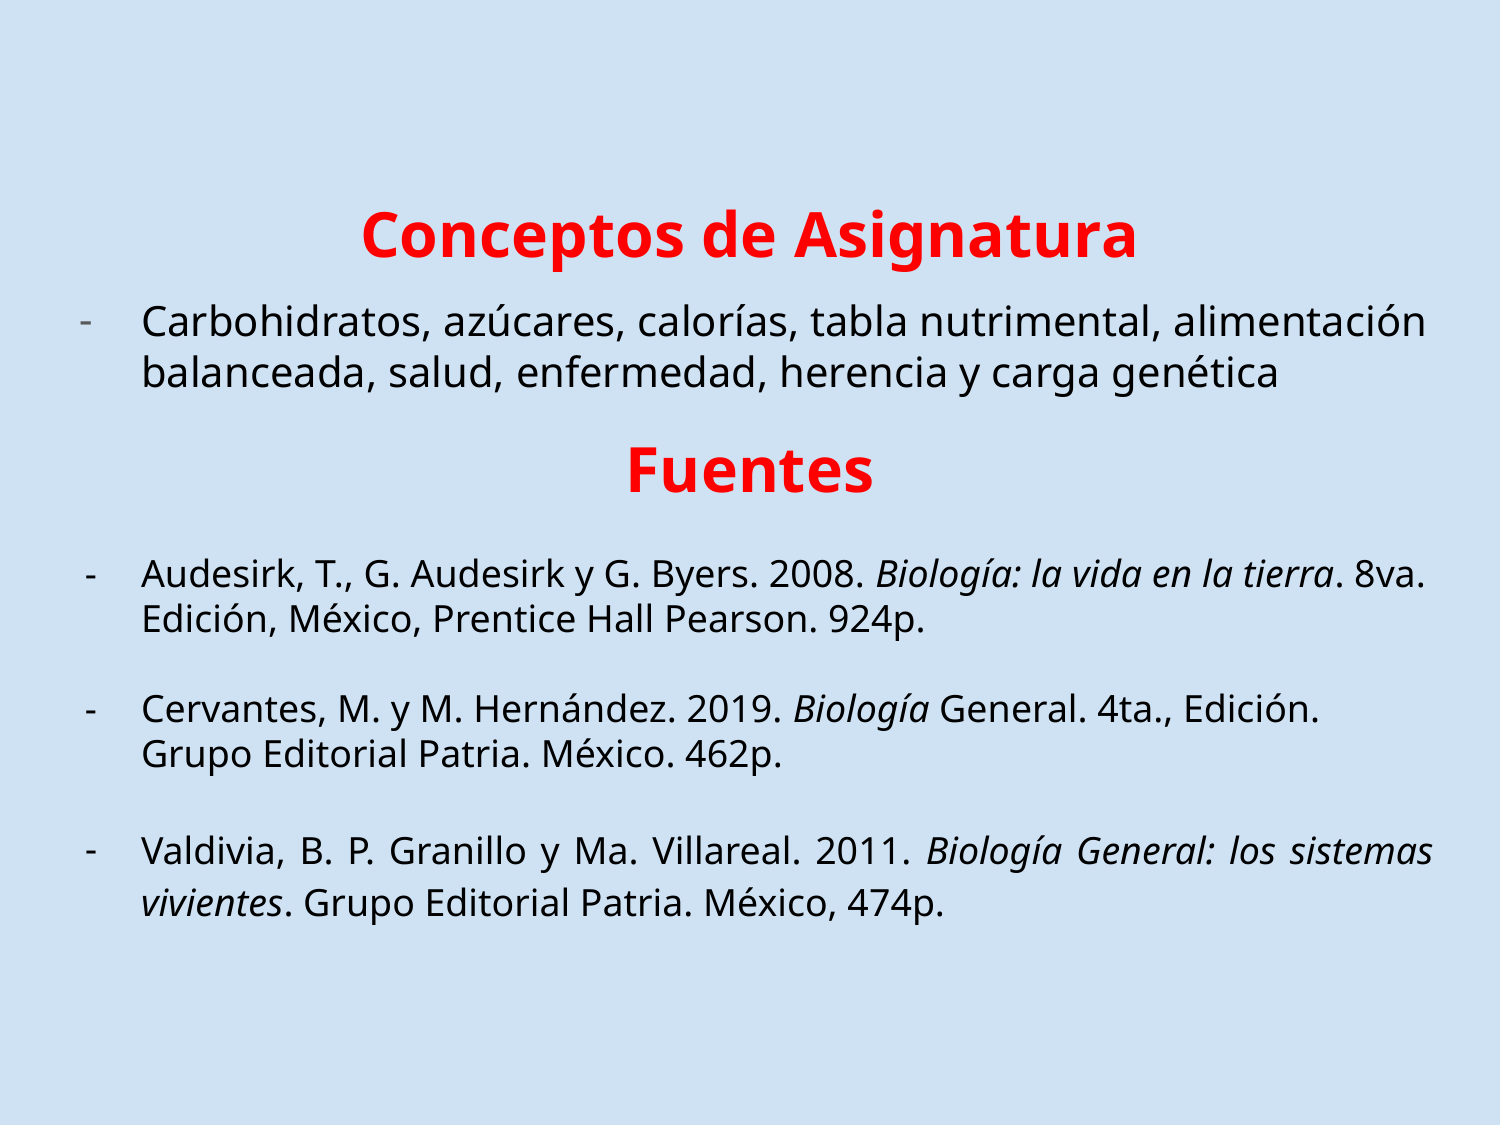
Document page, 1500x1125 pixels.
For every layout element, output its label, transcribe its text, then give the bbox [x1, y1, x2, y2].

subtitle Conceptos de Asignatura Carbohidratos, azúcares, calorías, tabla nutrimental, alimentación balanceada, salud, enfermedad, herencia y carga genética Fuentes Audesirk, T., G. Audesirk y G. Byers. 2008. Biología: la vida en la tierra. 8va. Edición, México, Prentice Hall Pearson. 924p. Cervantes, M. y M. Hernández. 2019. Biología General. 4ta., Edición. Grupo Editorial Patria. México. 462p. Valdivia, B. P. Granillo y Ma. Villareal. 2011. Biología General: los sistemas vivientes. Grupo Editorial Patria. México, 474p. [51, 122, 1449, 1026]
